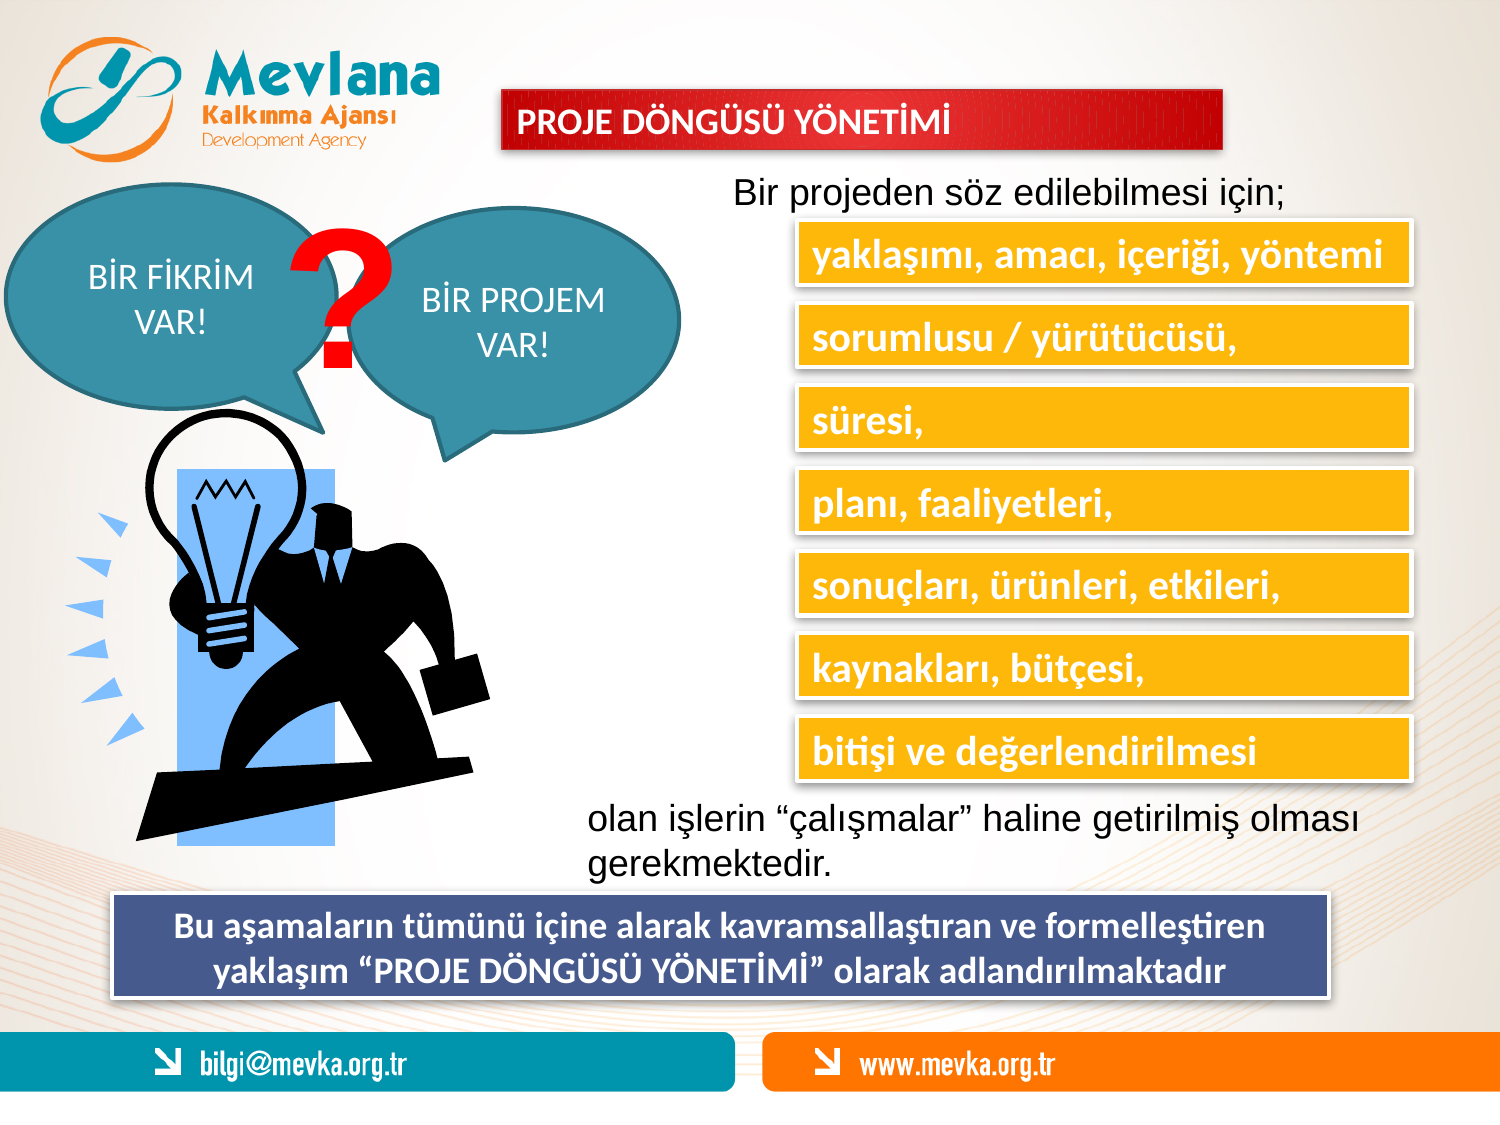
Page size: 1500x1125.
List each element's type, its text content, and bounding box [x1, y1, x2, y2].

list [64, 408, 491, 847]
text_box kaynakları, bütçesi, [795, 631, 1414, 700]
text_box ? [266, 160, 419, 405]
text_box Bu aşamaların tümünü içine alarak kavramsallaştıran ve formelleştiren yaklaşım “PROJE DÖNGÜSÜ YÖNETİMİ” olarak adlandırılmaktadır [110, 891, 1331, 1000]
picture [0, 0, 1500, 1125]
text_box sonuçları, ürünleri, etkileri, [795, 549, 1414, 618]
text_box Bir projeden söz edilebilmesi için; [718, 160, 1301, 221]
text_box süresi, [795, 383, 1414, 452]
text_box BİR PROJEM VAR! [419, 205, 682, 435]
text_box PROJE DÖNGÜSÜ YÖNETİMİ [501, 89, 1223, 150]
text_box planı, faaliyetleri, [795, 466, 1414, 535]
text_box bitişi ve değerlendirilmesi [795, 714, 1414, 783]
text_box BİR FİKRİM VAR! [3, 182, 266, 405]
text_box yaklaşımı, amacı, içeriği, yöntemi [795, 218, 1414, 287]
text_box olan işlerin “çalışmalar” haline getirilmiş olması gerekmektedir. [572, 786, 1500, 892]
text_box sorumlusu / yürütücüsü, [795, 301, 1414, 369]
